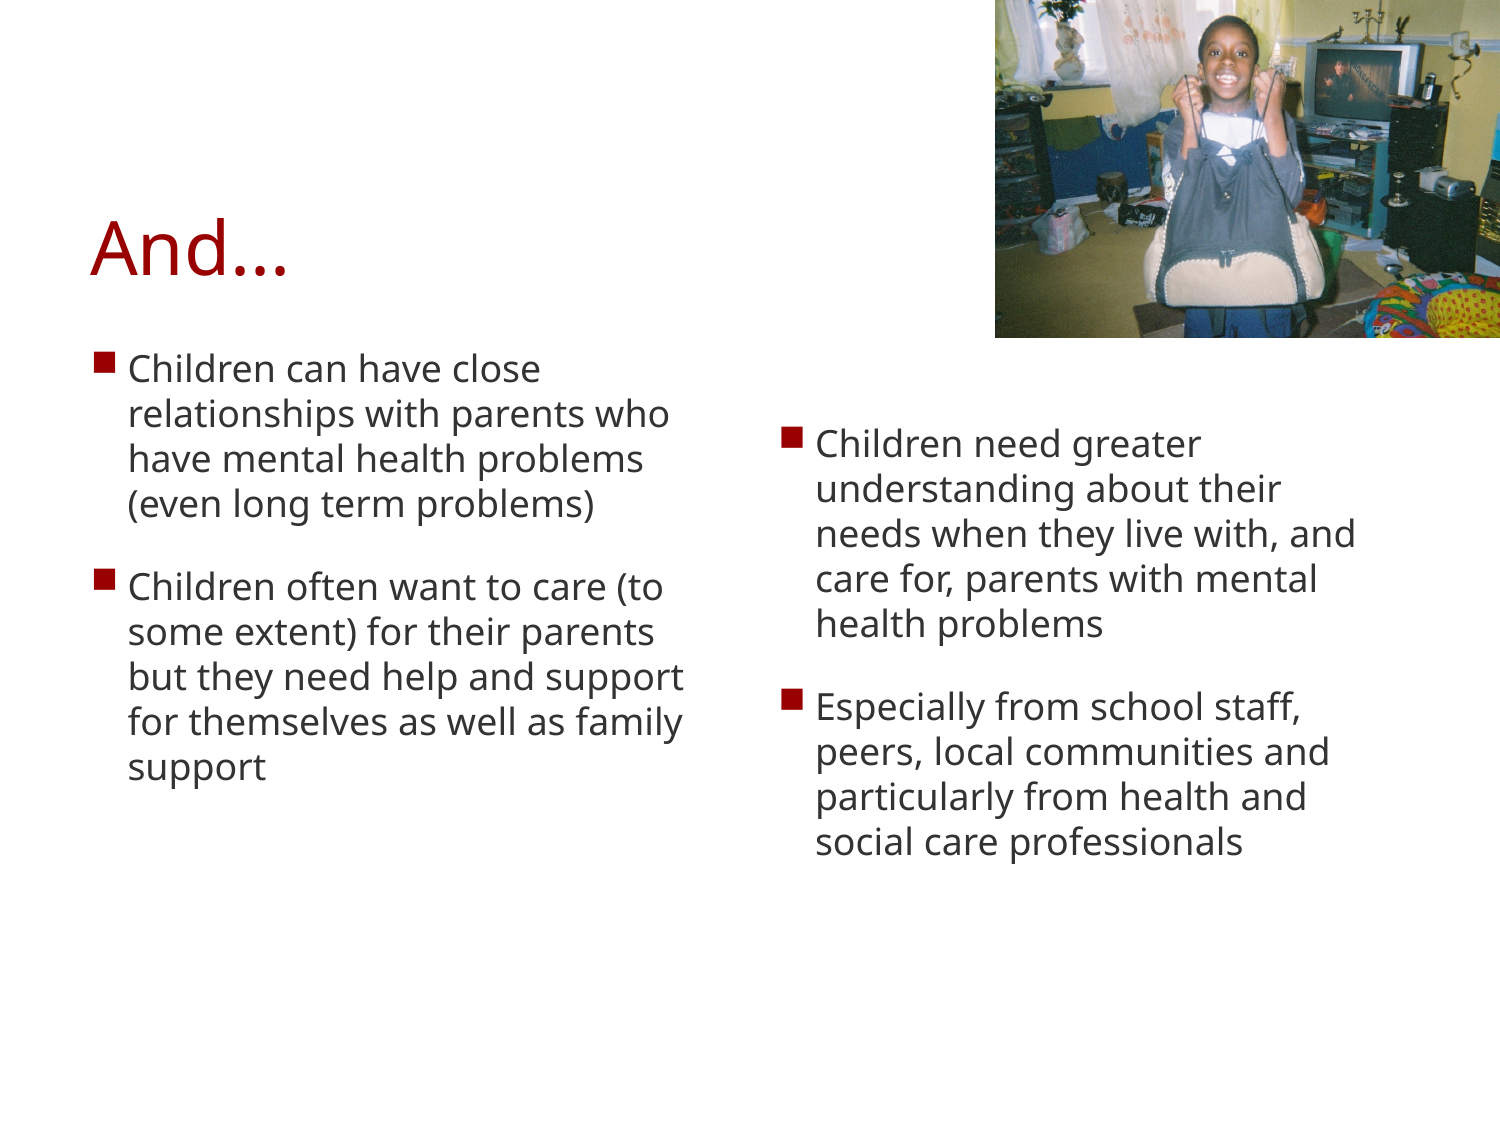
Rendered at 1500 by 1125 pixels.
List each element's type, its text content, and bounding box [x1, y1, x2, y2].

list Children can have close relationships with parents who have mental health problems (even long term problems) Children often want to care (to some extent) for their parents but they need help and support for themselves as well as family support [75, 337, 705, 1050]
picture [995, 0, 1500, 338]
list Children need greater understanding about their needs when they live with, and care for, parents with mental health problems Especially from school staff, peers, local communities and particularly from health and social care professionals [762, 412, 1393, 1125]
title And... [75, 110, 995, 298]
